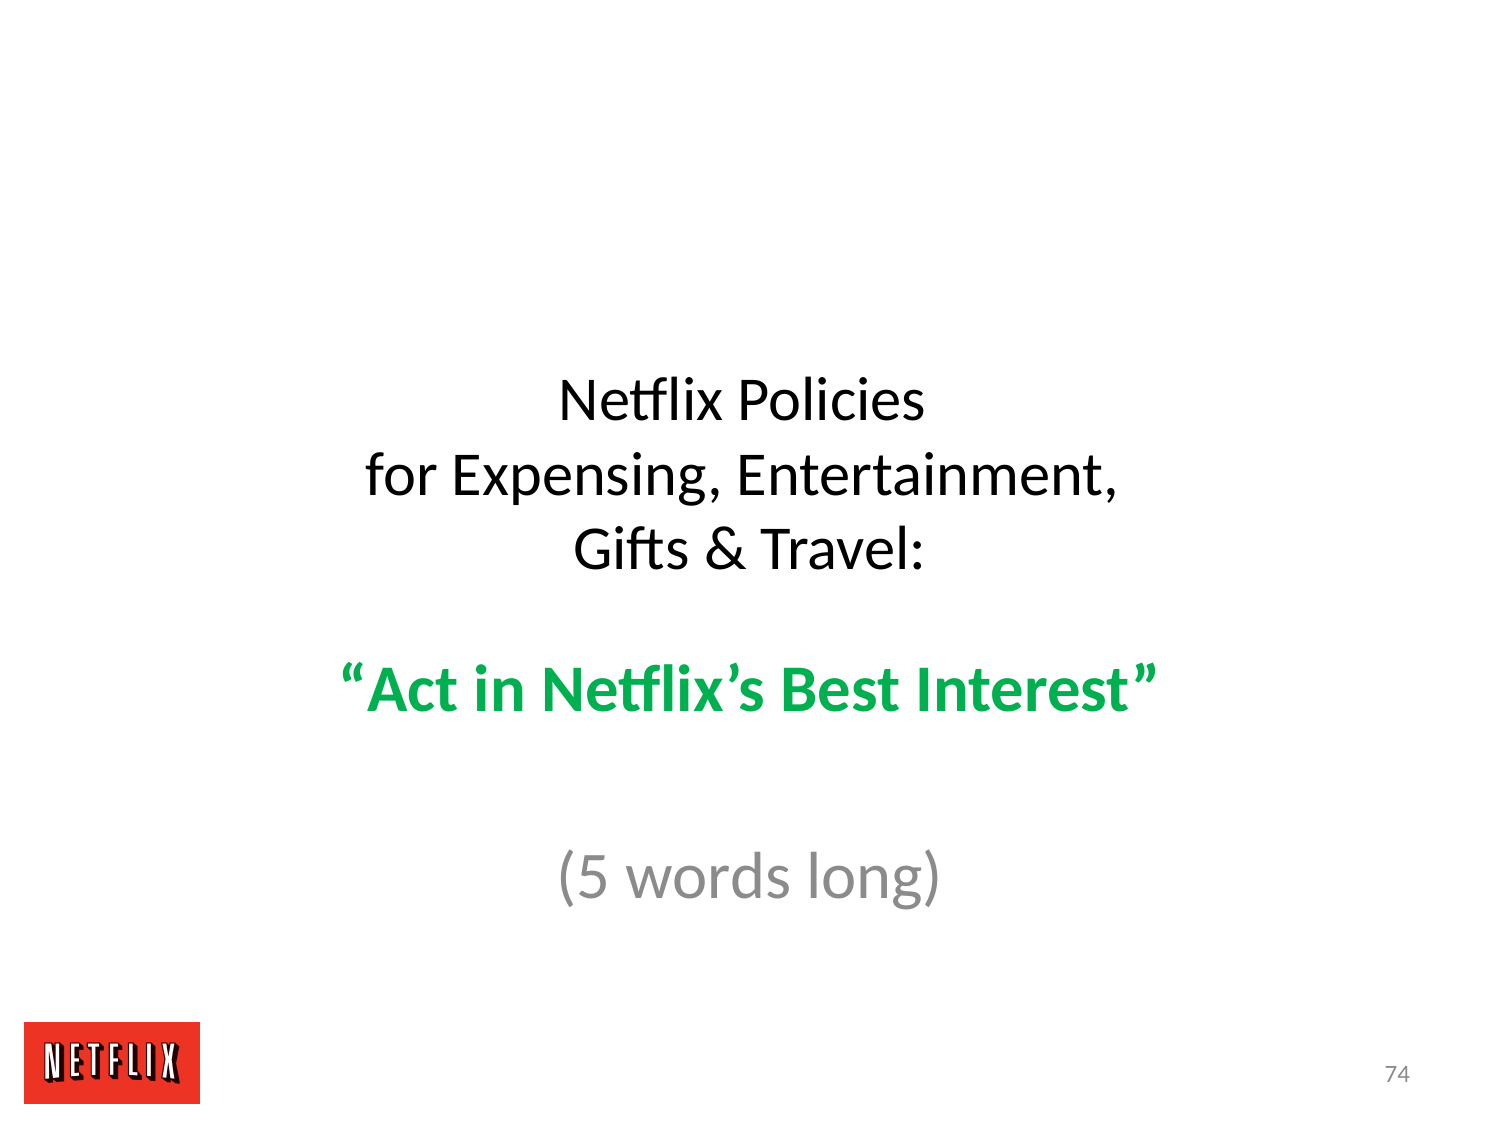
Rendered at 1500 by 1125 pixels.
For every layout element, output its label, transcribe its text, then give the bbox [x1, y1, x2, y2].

subtitle “Act in Netflix’s Best Interest” (5 words long) [224, 637, 1276, 926]
slide_number 74 [1074, 1042, 1425, 1103]
title Netflix Policies for Expensing, Entertainment, Gifts & Travel: [112, 349, 1388, 591]
picture [24, 1022, 200, 1104]
